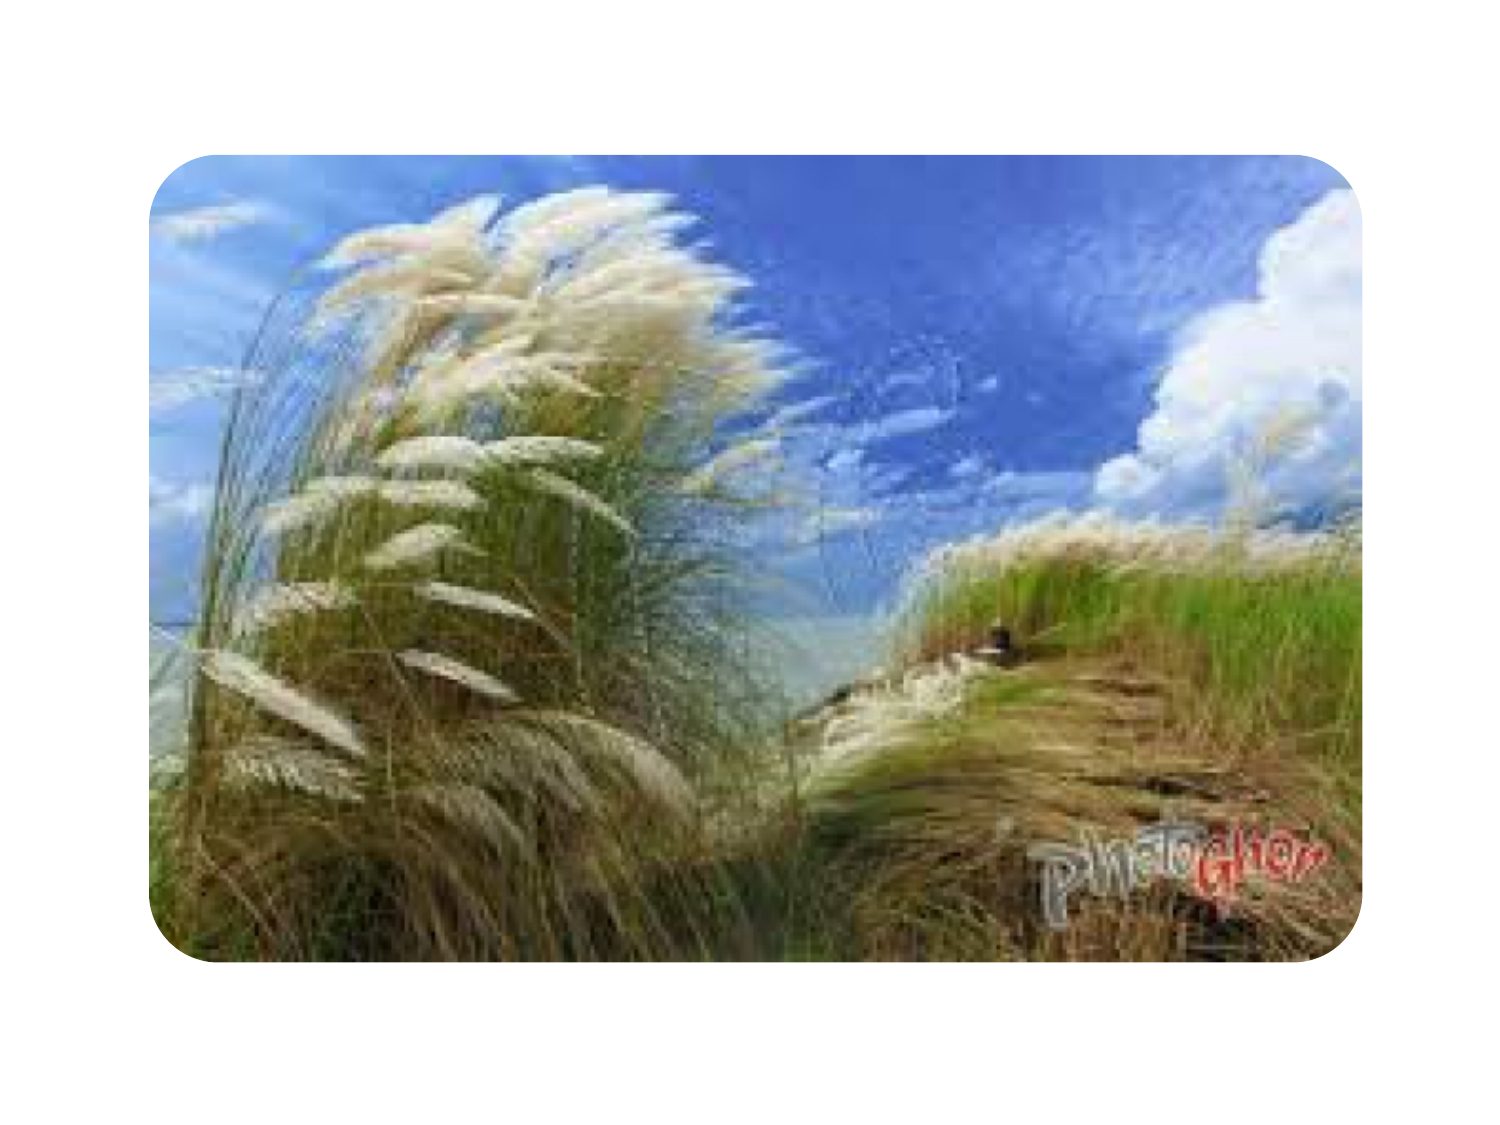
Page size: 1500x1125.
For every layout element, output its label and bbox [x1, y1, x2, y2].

picture [148, 154, 1363, 963]
